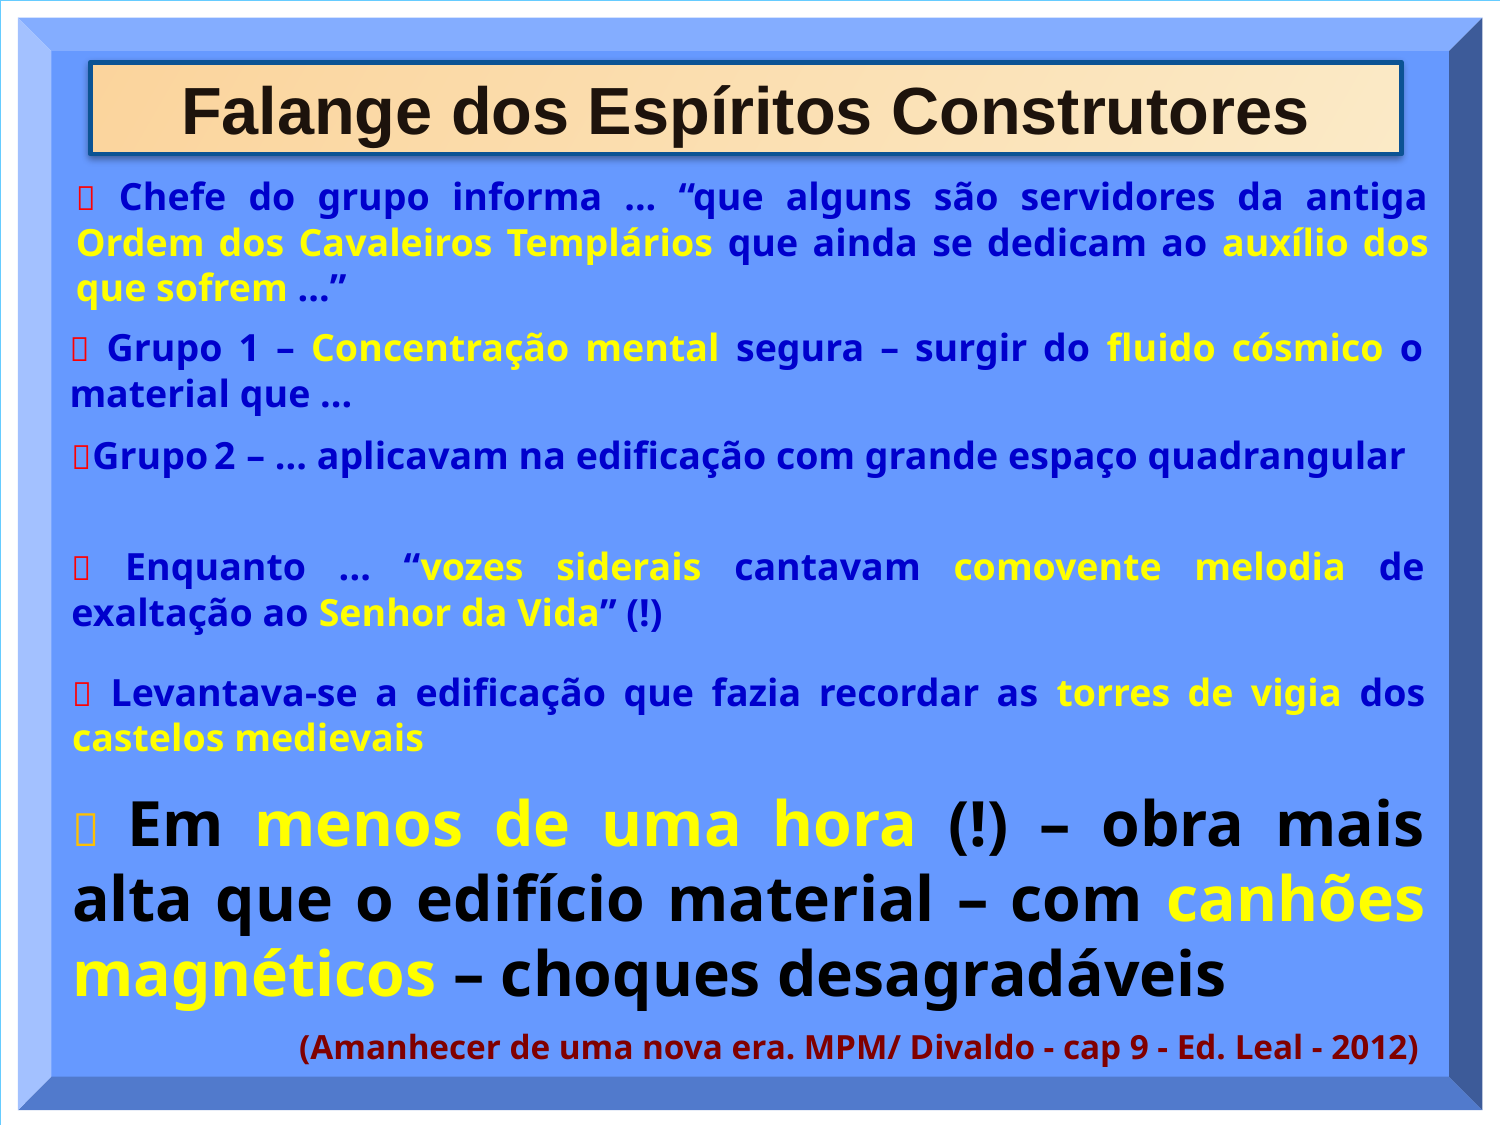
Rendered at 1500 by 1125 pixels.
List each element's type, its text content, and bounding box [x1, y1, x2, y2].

text_box  Levantava-se a edificação que fazia recordar as torres de vigia dos castelos medievais [57, 656, 1441, 767]
text_box  Chefe do grupo informa ... “que alguns são servidores da antiga Ordem dos Cavaleiros Templários que ainda se dedicam ao auxílio dos que sofrem ...” [61, 161, 1444, 317]
text_box  Grupo 2 – ... aplicavam na edificação com grande espaço quadrangular [56, 420, 1440, 486]
text_box [17, 17, 1483, 1111]
text_box Falange dos Espíritos Construtores [90, 61, 1402, 155]
text_box  Grupo 1 – Concentração mental segura – surgir do fluido cósmico o material que ... [54, 312, 1438, 423]
text_box [0, 0, 1500, 1125]
text_box (Amanhecer de uma nova era. MPM/ Divaldo - cap 9 - Ed. Leal - 2012) [53, 1019, 1436, 1075]
text_box  Enquanto ... “vozes siderais cantavam comovente melodia de exaltação ao Senhor da Vida” (!) [56, 531, 1440, 642]
text_box [12, 0, 316, 211]
text_box  Em menos de uma hora (!) – obra mais alta que o edifício material – com canhões magnéticos – choques desagradáveis [57, 776, 1441, 1017]
